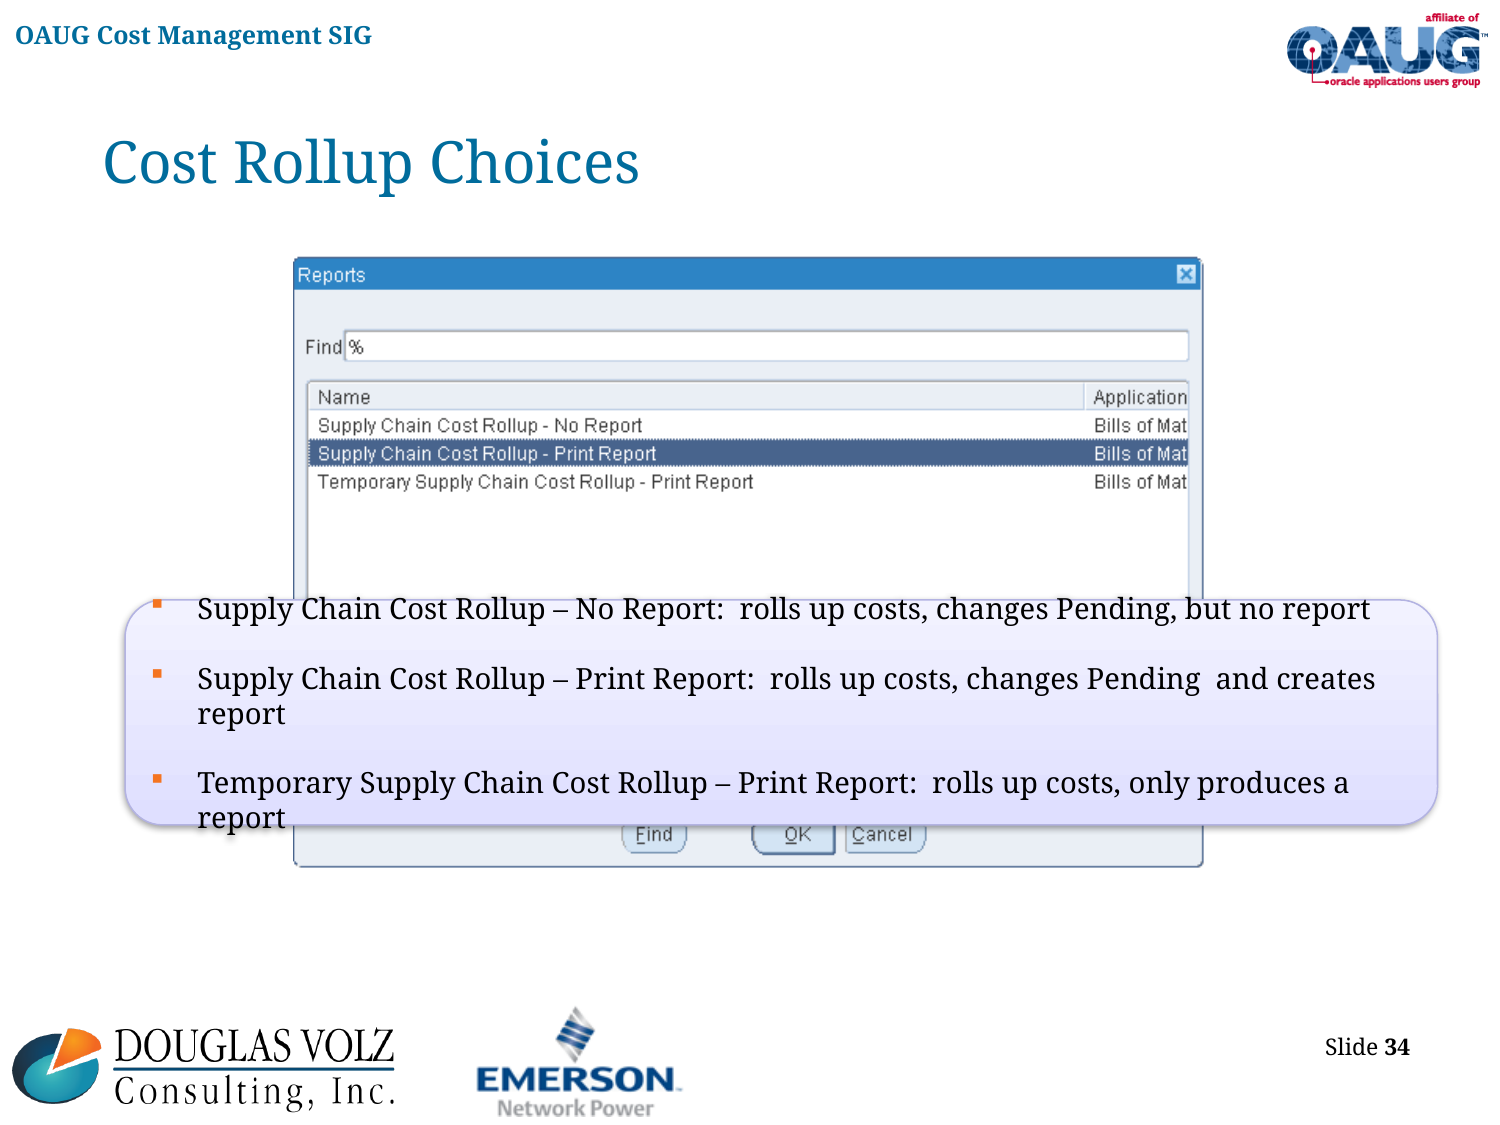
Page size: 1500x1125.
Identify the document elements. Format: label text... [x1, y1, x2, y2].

title Cost Rollup Choices [87, 107, 1475, 213]
picture [293, 254, 1207, 871]
picture [474, 1004, 685, 1117]
text_box Supply Chain Cost Rollup – No Report: rolls up costs, changes Pending, but no report Supply Chain Cost Rollup – Print Report: rolls up costs, changes Pending and creates report Temporary Supply Chain Cost Rollup – Print Report: rolls up costs, only produces a report [124, 599, 288, 826]
picture [1287, 13, 1488, 88]
picture [12, 1020, 400, 1113]
slide_number Slide 34 [1074, 1025, 1425, 1104]
text_box Supply Chain Cost Rollup – No Report: rolls up costs, changes Pending, but no report Supply Chain Cost Rollup – Print Report: rolls up costs, changes Pending and creates report Temporary Supply Chain Cost Rollup – Print Report: rolls up costs, only produces a report [1210, 599, 1439, 826]
